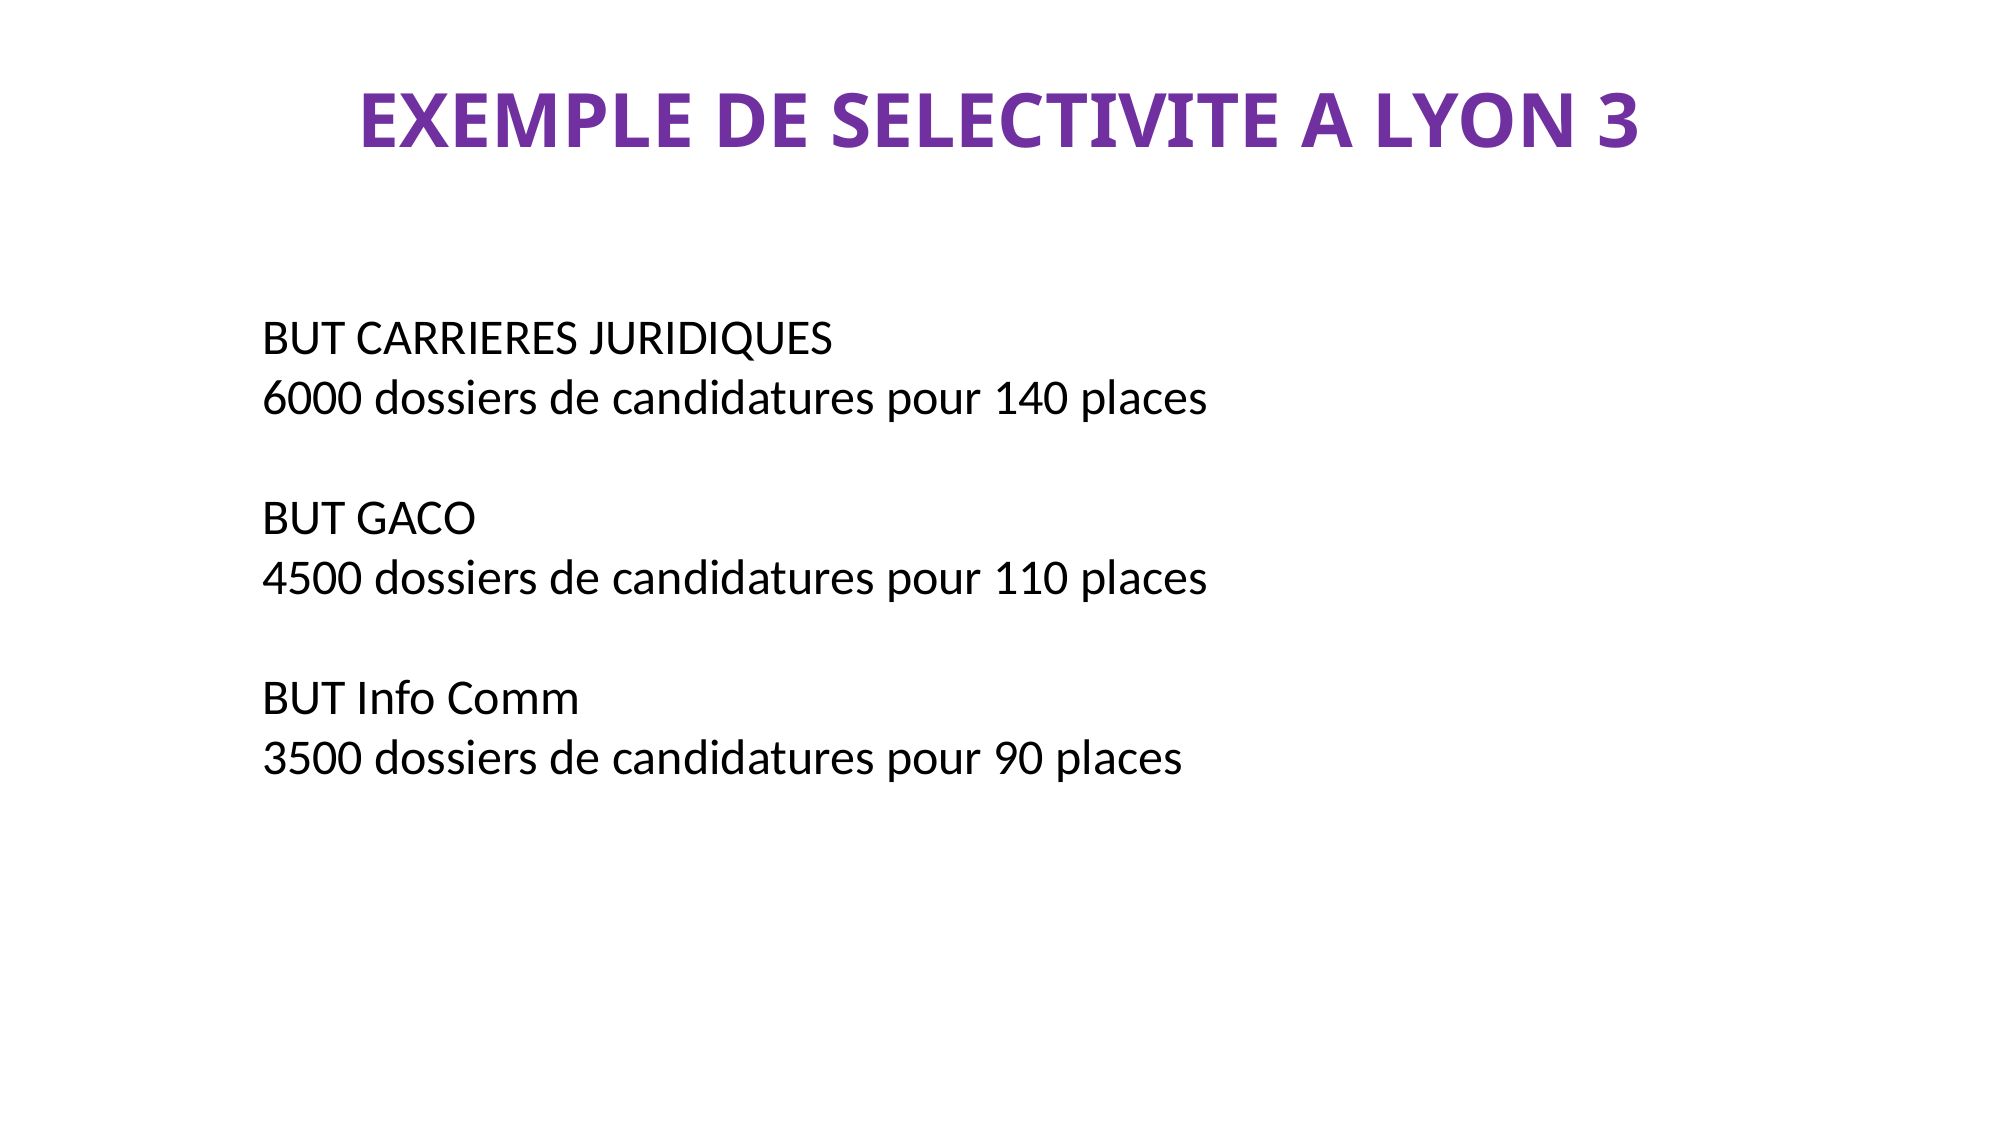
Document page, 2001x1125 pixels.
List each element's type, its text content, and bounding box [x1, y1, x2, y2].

text_box BUT CARRIERES JURIDIQUES 6000 dossiers de candidatures pour 140 places BUT GACO 4500 dossiers de candidatures pour 110 places BUT Info Comm 3500 dossiers de candidatures pour 90 places [247, 297, 1748, 852]
title EXEMPLE DE SELECTIVITE A LYON 3 [137, 59, 1863, 278]
